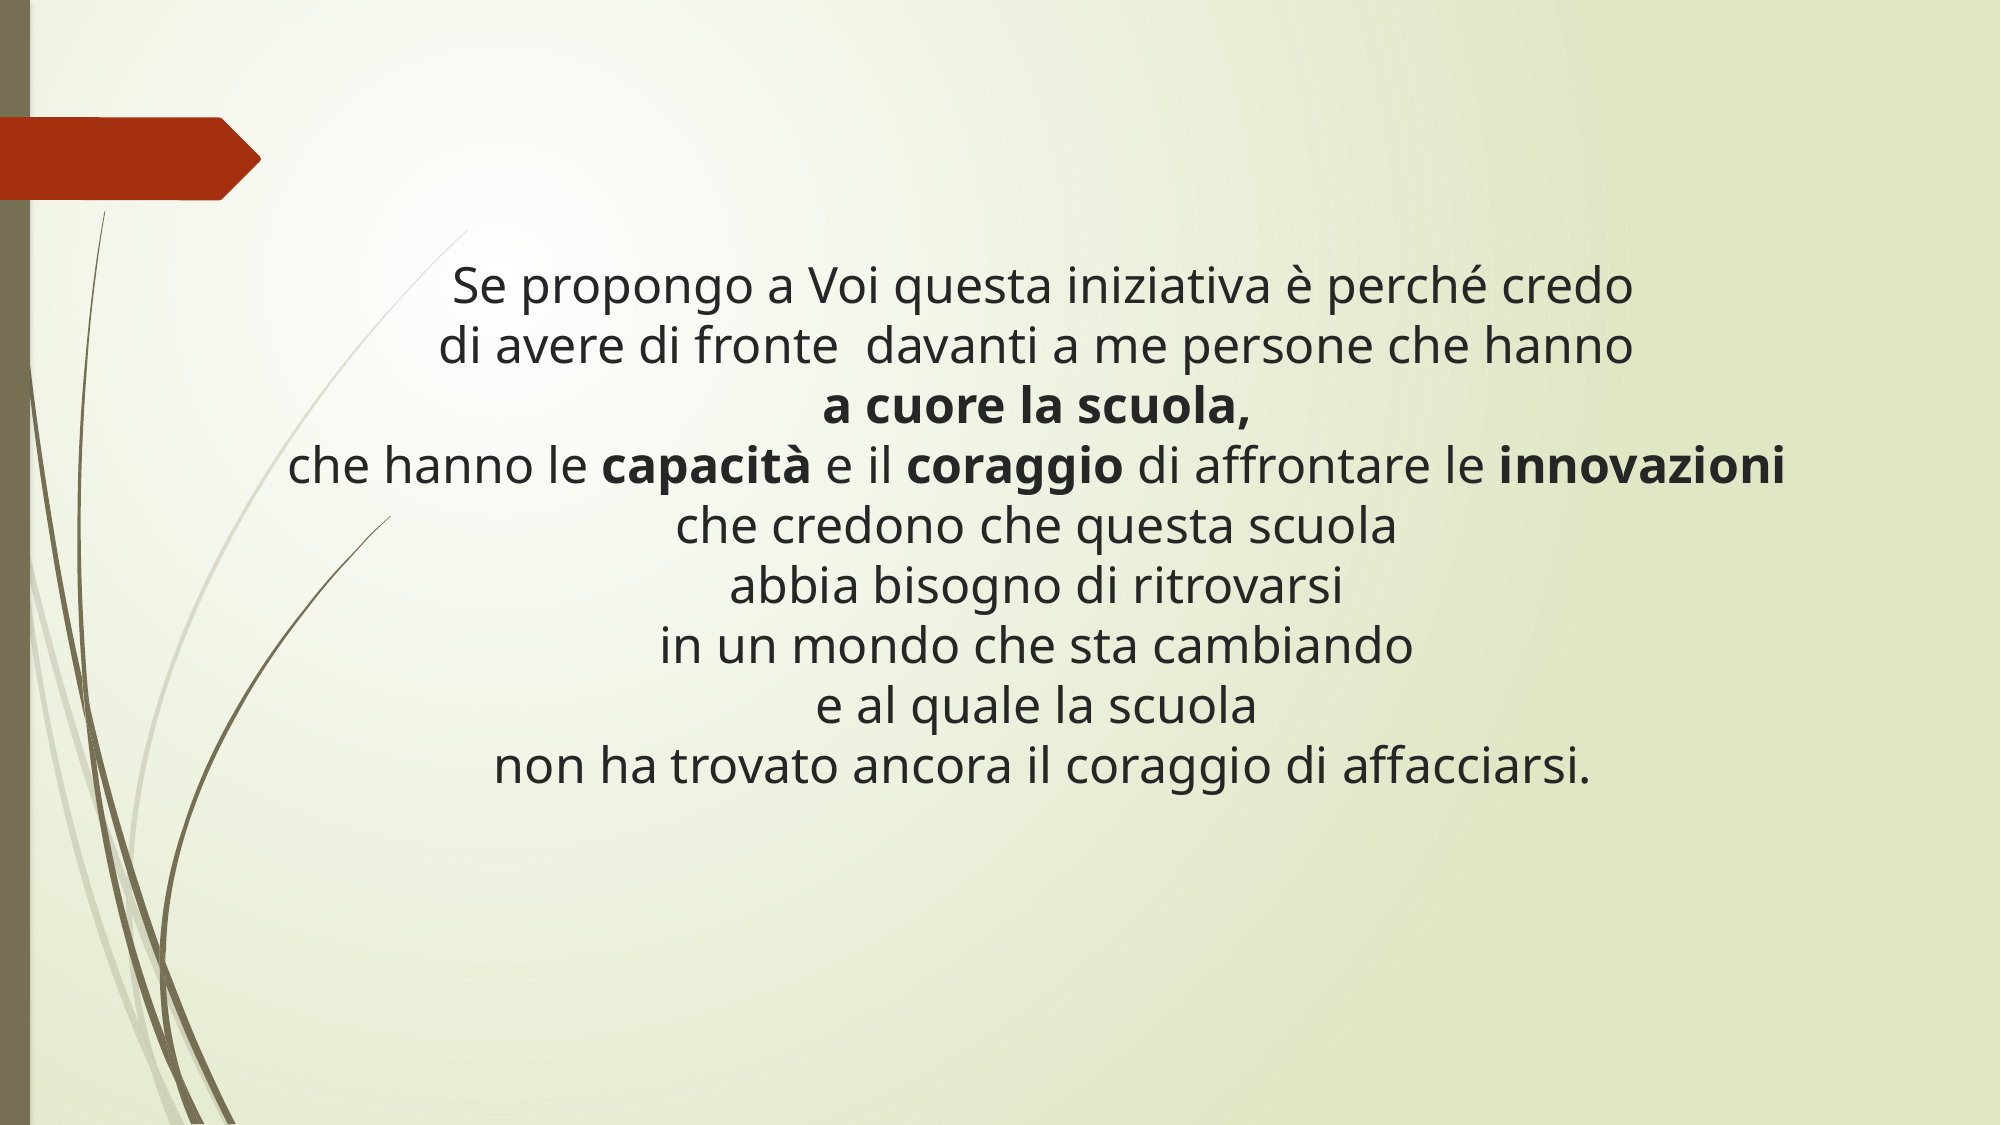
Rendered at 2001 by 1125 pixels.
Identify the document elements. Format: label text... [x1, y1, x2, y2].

text_box Se propongo a Voi questa iniziativa è perché credo di avere di fronte davanti a me persone che hanno a cuore la scuola, che hanno le capacità e il coraggio di affrontare le innovazioni che credono che questa scuola abbia bisogno di ritrovarsi in un mondo che sta cambiando e al quale la scuola non ha trovato ancora il coraggio di affacciarsi. [159, 186, 1928, 736]
